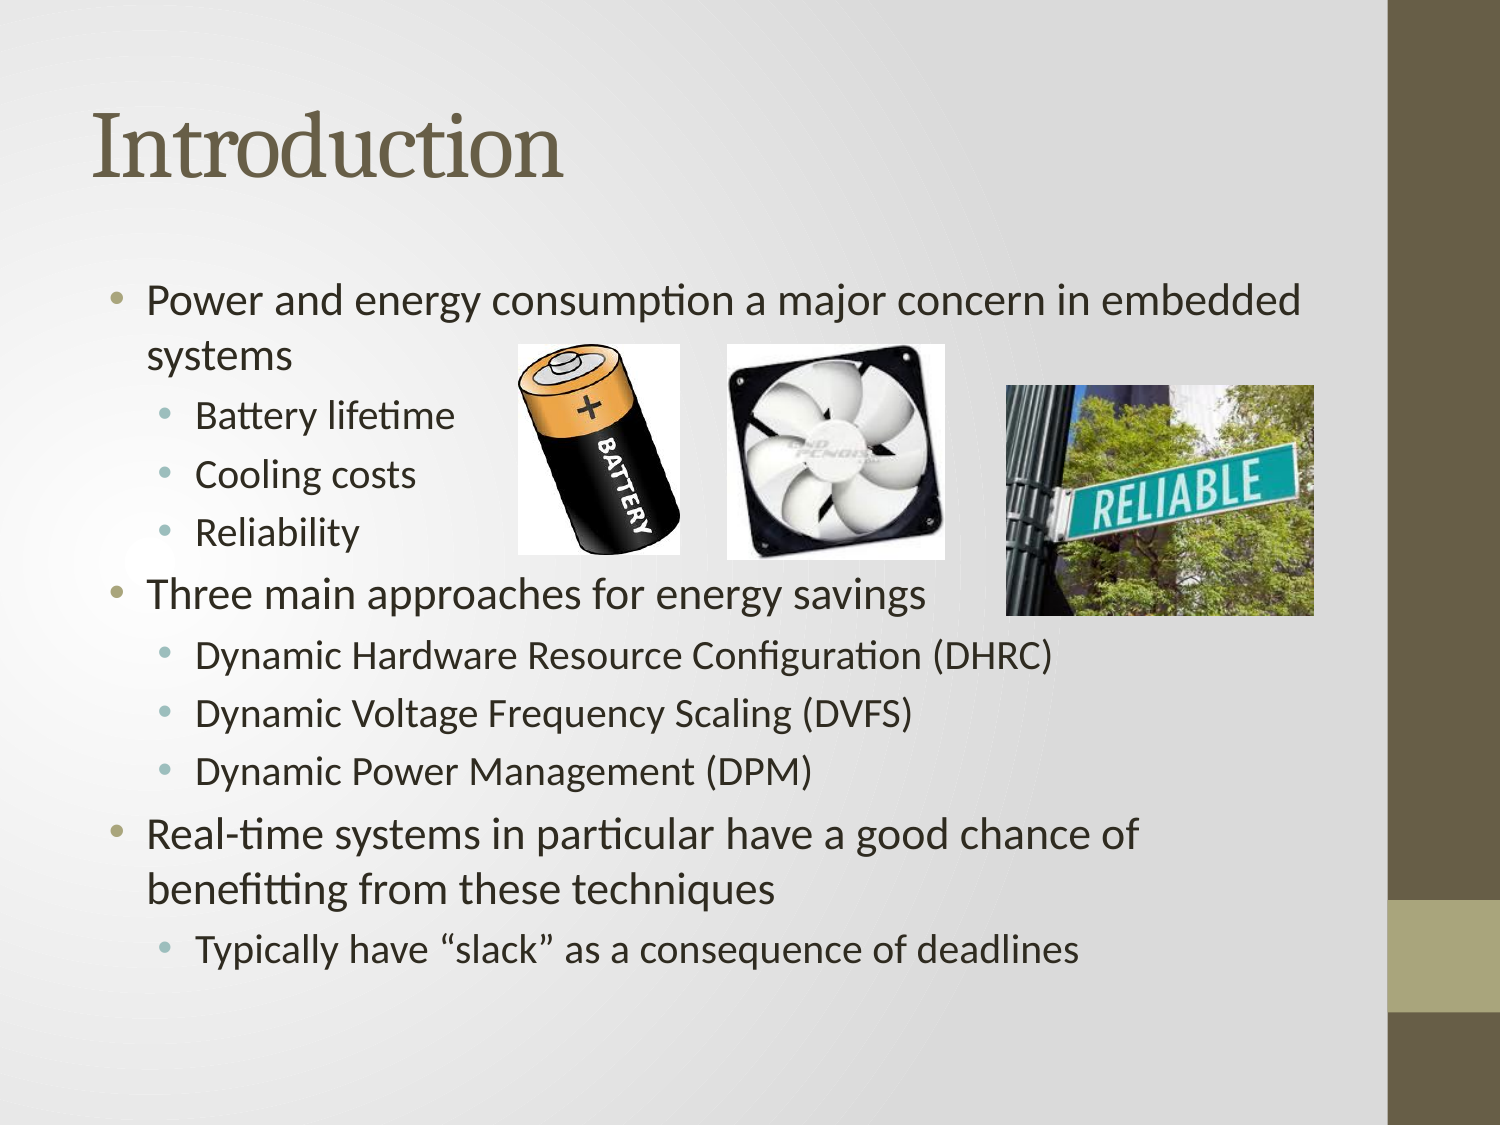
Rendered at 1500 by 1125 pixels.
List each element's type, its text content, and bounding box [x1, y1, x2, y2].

list Power and energy consumption a major concern in embedded systems Battery lifetime Cooling costs Reliability Three main approaches for energy savings Dynamic Hardware Resource Configuration (DHRC) Dynamic Voltage Frequency Scaling (DVFS) Dynamic Power Management (DPM) Real-time systems in particular have a good chance of benefitting from these techniques Typically have “slack” as a consequence of deadlines [75, 262, 1325, 1050]
picture [518, 343, 680, 556]
title Introduction [75, 45, 1325, 233]
picture [1006, 384, 1315, 616]
picture [727, 343, 945, 560]
